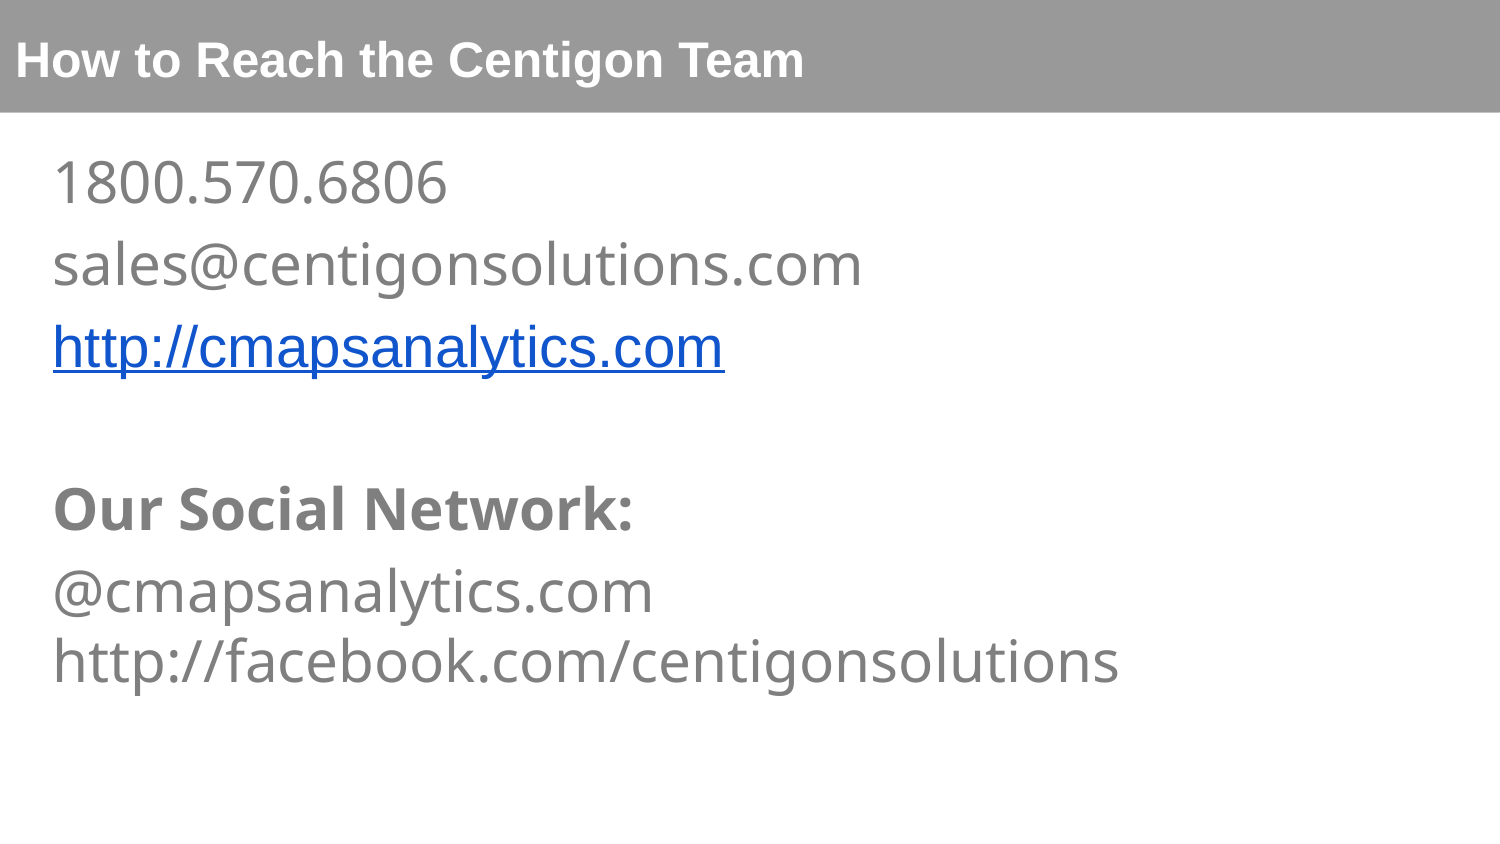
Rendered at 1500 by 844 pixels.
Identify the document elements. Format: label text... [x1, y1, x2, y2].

text_box [37, 99, 1238, 150]
text_box [37, 150, 1238, 329]
text_box [37, 329, 1238, 353]
text_box 1800.570.6806 sales@centigonsolutions.com http://cmapsanalytics.com Our Social Network: @cmapsanalytics.com http://facebook.com/centigonsolutions [37, 56, 1479, 785]
title How to Reach the Centigon Team [0, 0, 1350, 103]
